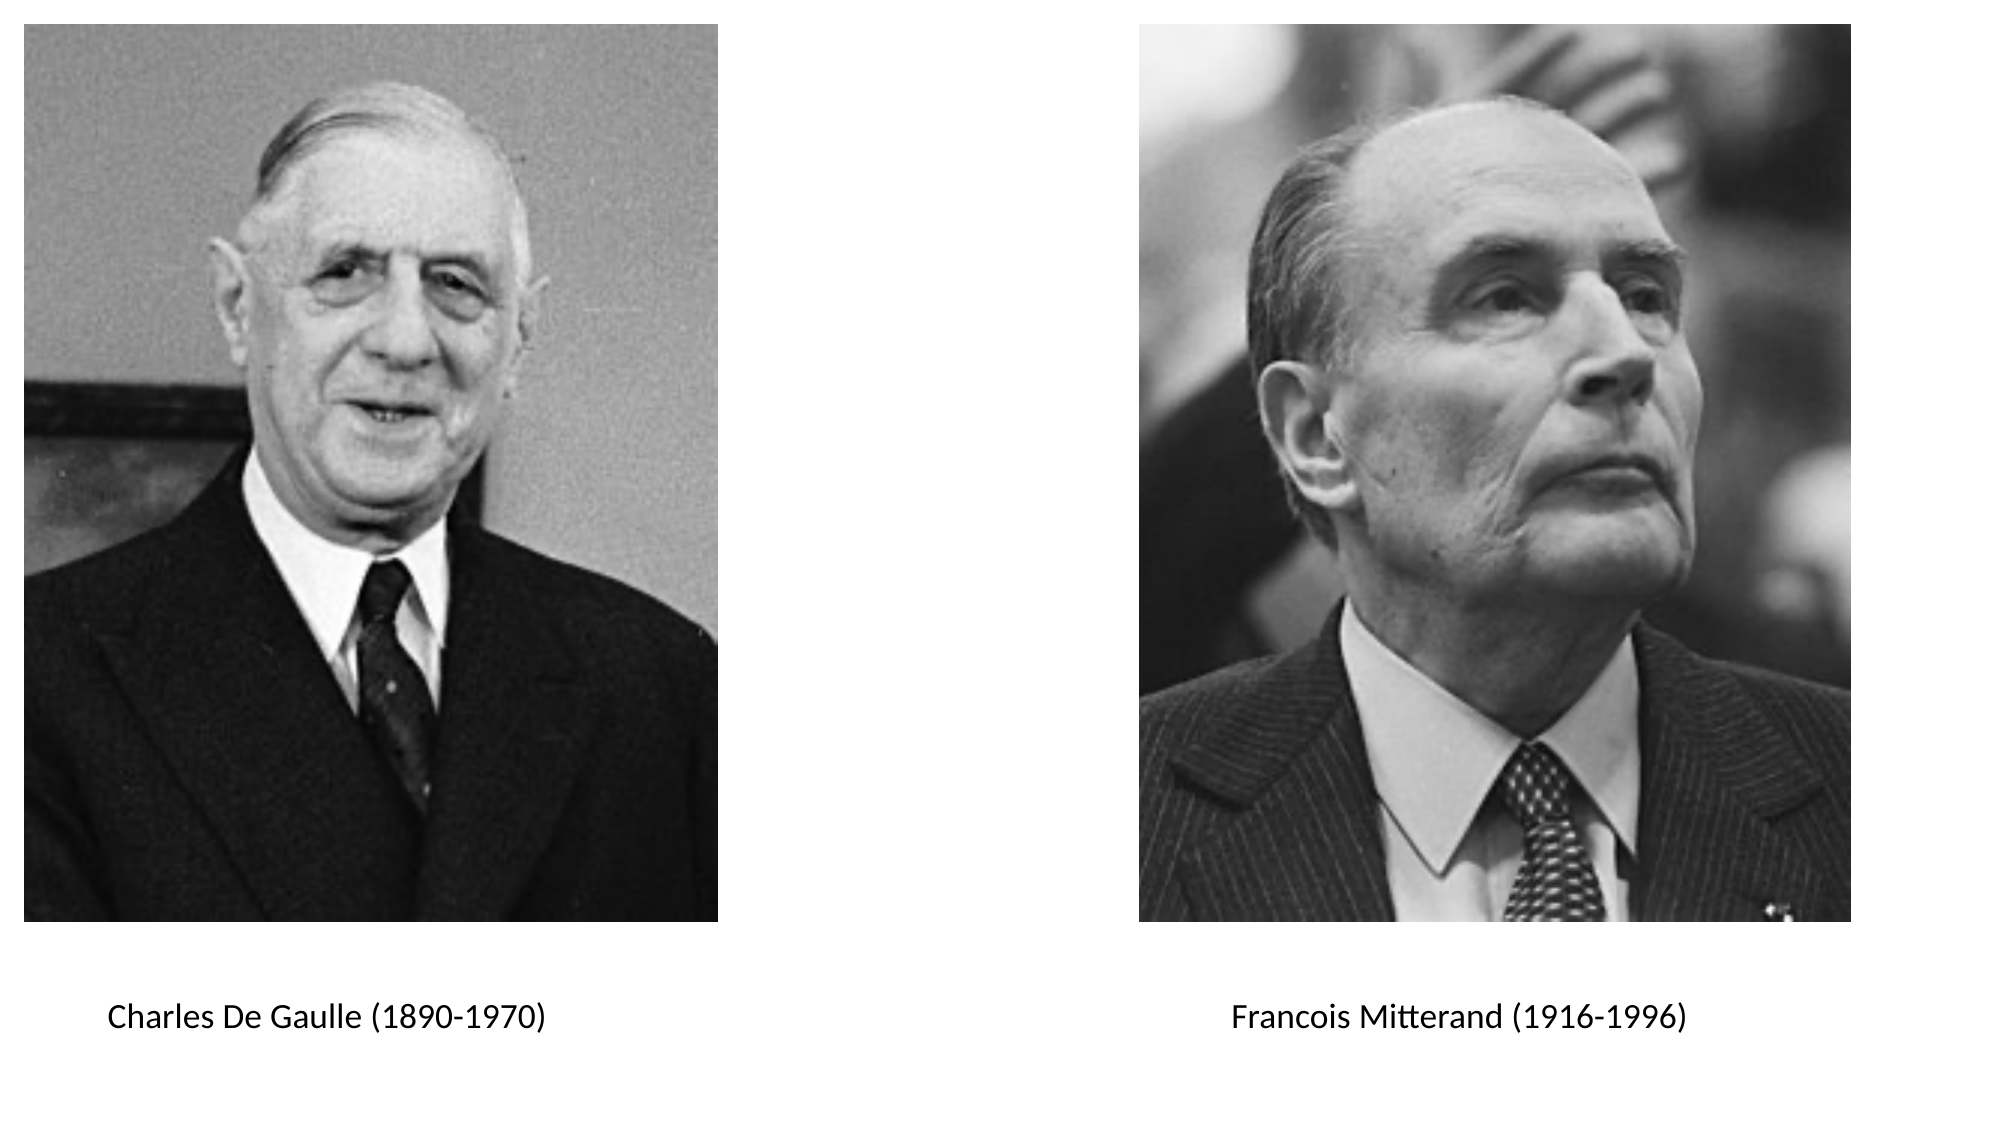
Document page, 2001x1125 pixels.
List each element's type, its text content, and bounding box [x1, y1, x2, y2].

picture [24, 24, 718, 922]
text_box Francois Mitterand (1916-1996) [1216, 978, 1774, 1051]
picture [1139, 24, 1851, 922]
text_box Charles De Gaulle (1890-1970) [92, 978, 650, 1051]
